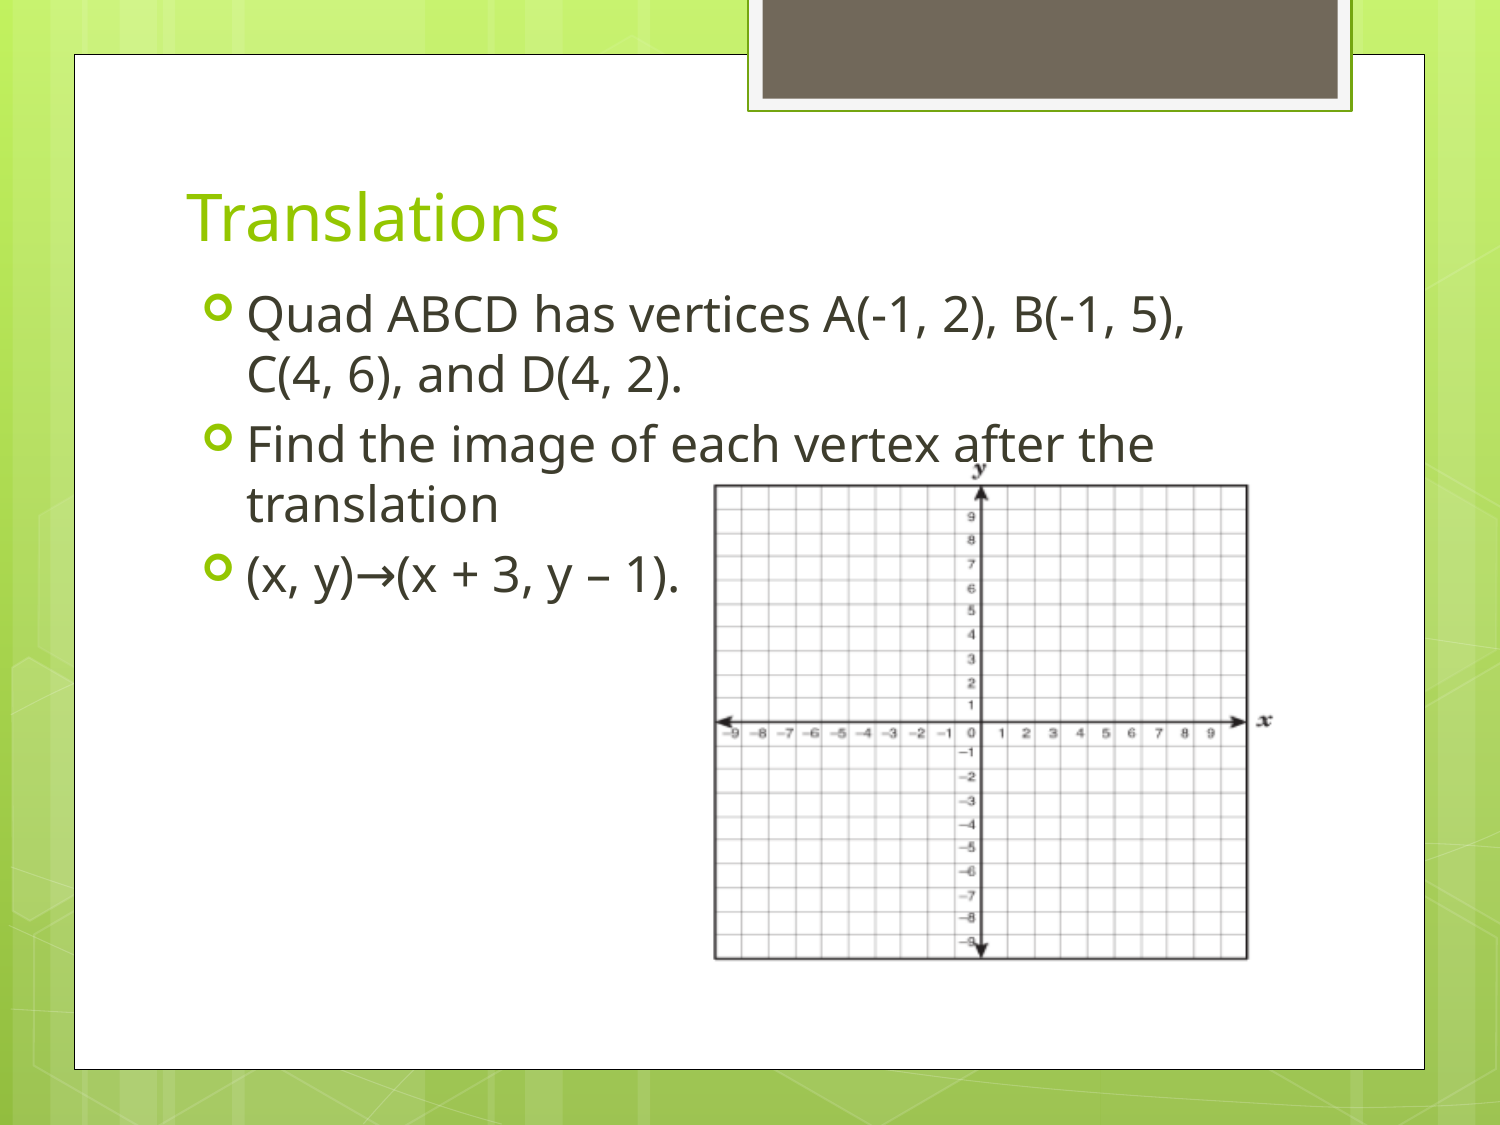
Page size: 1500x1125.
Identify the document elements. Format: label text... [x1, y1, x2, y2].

picture [712, 462, 1276, 963]
list Quad ABCD has vertices A(-1, 2), B(-1, 5), C(4, 6), and D(4, 2). Find the image of each vertex after the translation (x, y)→(x + 3, y – 1). [174, 275, 1283, 957]
title Translations [171, 168, 1313, 263]
